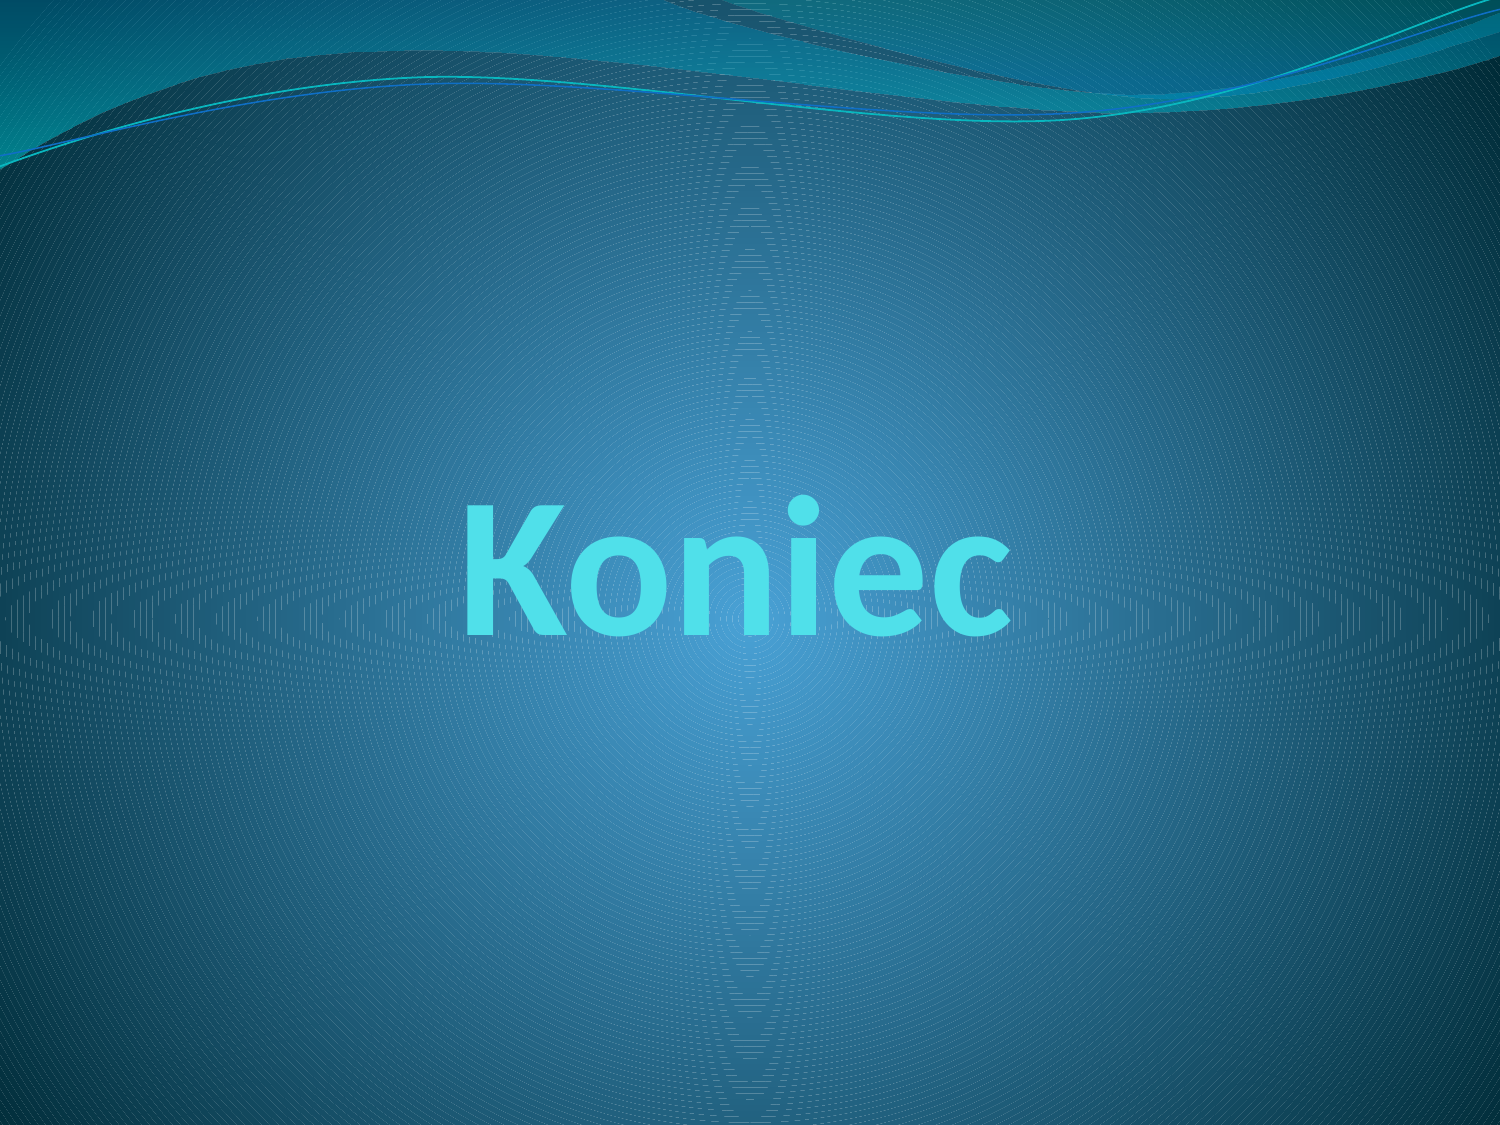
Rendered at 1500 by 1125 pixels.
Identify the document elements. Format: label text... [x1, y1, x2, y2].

title Koniec [93, 375, 1382, 675]
